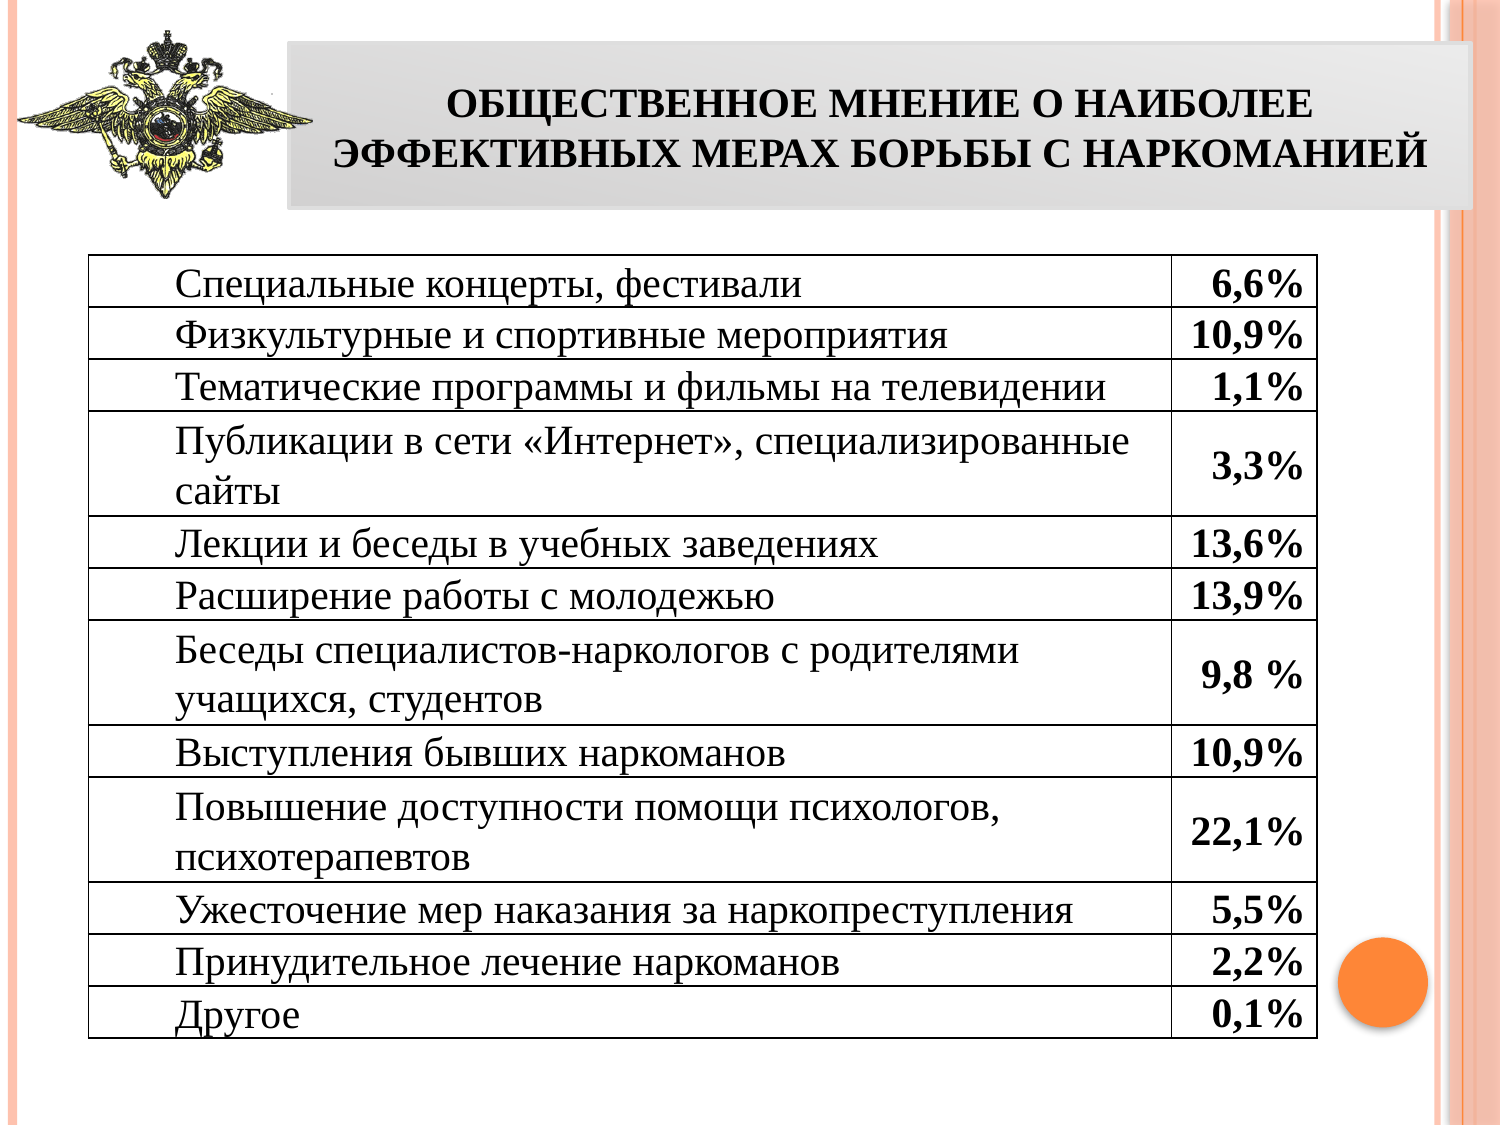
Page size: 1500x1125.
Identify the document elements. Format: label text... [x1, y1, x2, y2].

table_cell Повышение доступности помощи психологов, психотерапевтов [89, 778, 1171, 881]
table_cell Лекции и беседы в учебных заведениях [89, 517, 1171, 567]
table_cell 22,1% [1172, 778, 1316, 881]
table_cell Тематические программы и фильмы на телевидении [89, 360, 1171, 410]
picture [17, 30, 314, 200]
table_cell 10,9% [1172, 308, 1316, 358]
table_cell Публикации в сети «Интернет», специализированные сайты [89, 412, 1171, 515]
table_cell 5,5% [1172, 883, 1316, 933]
table_header 6,6% [1172, 256, 1316, 306]
table_cell Другое [89, 987, 1171, 1037]
text_box ОБЩЕСТВЕННОЕ МНЕНИЕ О НАИБОЛЕЕ ЭФФЕКТИВНЫХ МЕРАХ БОРЬБЫ С НАРКОМАНИЕЙ [287, 41, 1473, 210]
table_cell 13,9% [1172, 569, 1316, 619]
table_cell Выступления бывших наркоманов [89, 726, 1171, 776]
table_cell 1,1% [1172, 360, 1316, 410]
table_cell Расширение работы с молодежью [89, 569, 1171, 619]
table_cell Ужесточение мер наказания за наркопреступления [89, 883, 1171, 933]
table_cell 9,8 % [1172, 621, 1316, 724]
table_cell 3,3% [1172, 412, 1316, 515]
table_cell Принудительное лечение наркоманов [89, 935, 1171, 985]
table_header Специальные концерты, фестивали [89, 256, 1171, 306]
table_cell 2,2% [1172, 935, 1316, 985]
table_cell 13,6% [1172, 517, 1316, 567]
table_cell 10,9% [1172, 726, 1316, 776]
table_cell Беседы специалистов-наркологов с родителями учащихся, студентов [89, 621, 1171, 724]
table_cell Физкультурные и спортивные мероприятия [89, 308, 1171, 358]
table_cell 0,1% [1172, 987, 1316, 1037]
